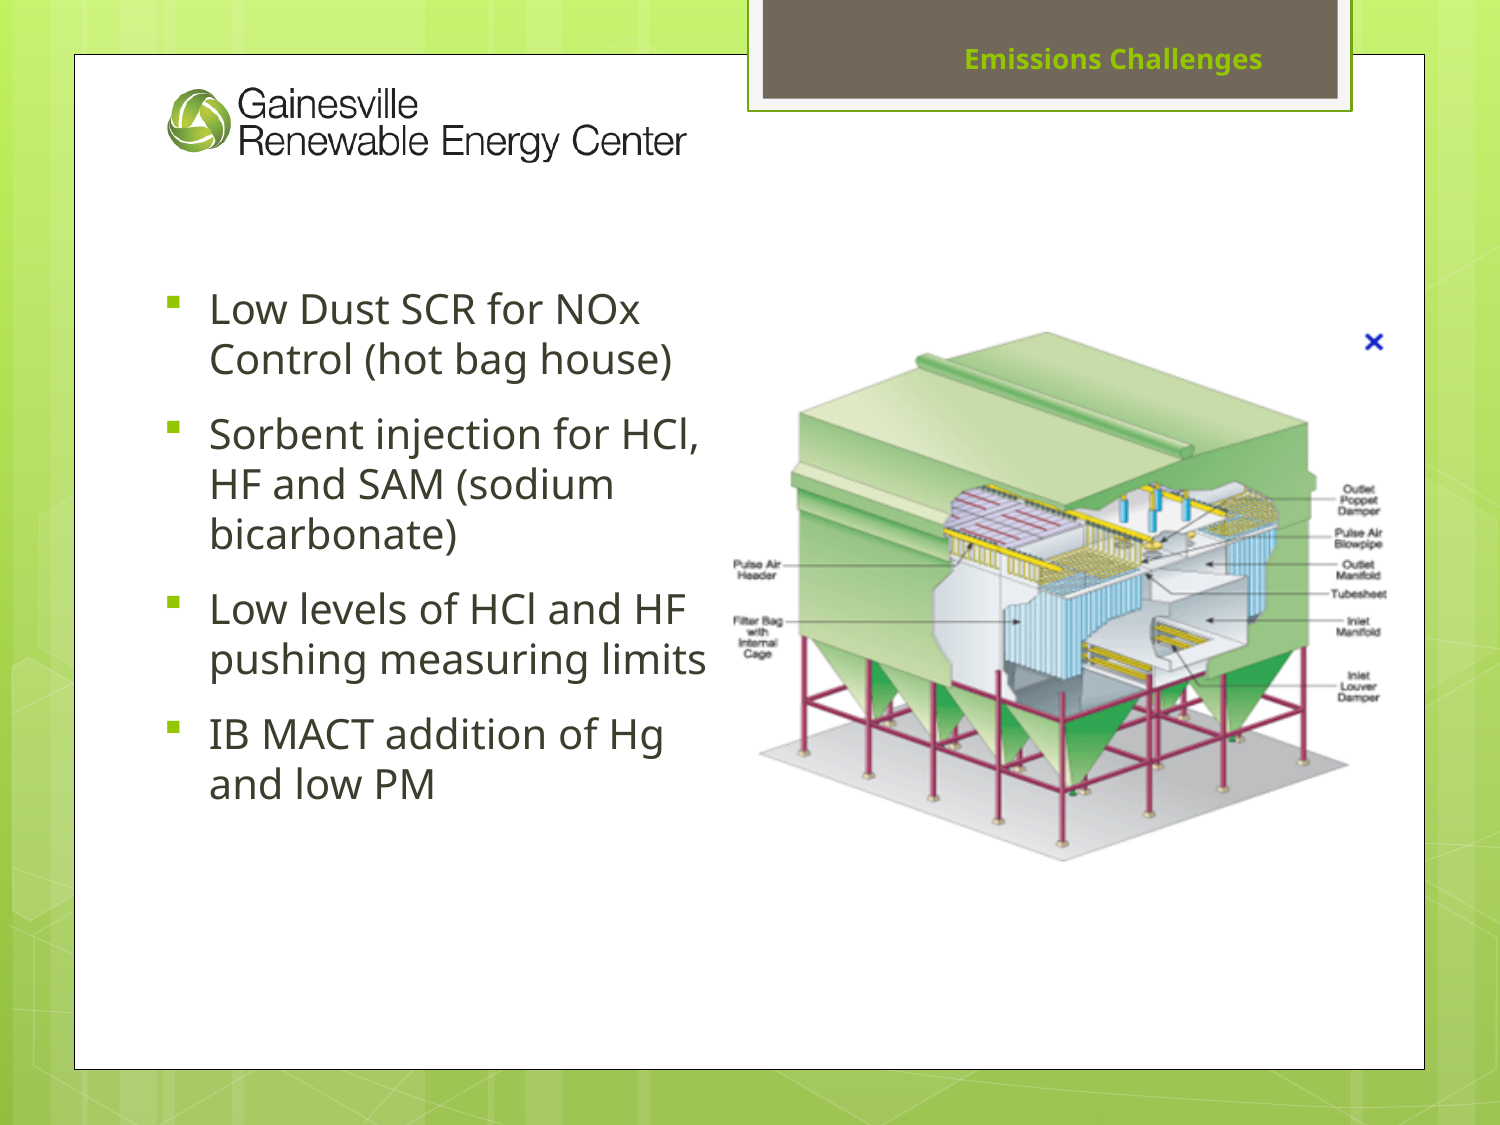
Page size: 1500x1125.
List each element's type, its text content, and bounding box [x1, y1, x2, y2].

picture [167, 87, 687, 163]
list Low Dust SCR for NOx Control (hot bag house) Sorbent injection for HCl, HF and SAM (sodium bicarbonate) Low levels of HCl and HF pushing measuring limits IB MACT addition of Hg and low PM [137, 274, 726, 970]
picture [724, 324, 1396, 870]
title Emissions Challenges [774, 21, 1313, 85]
